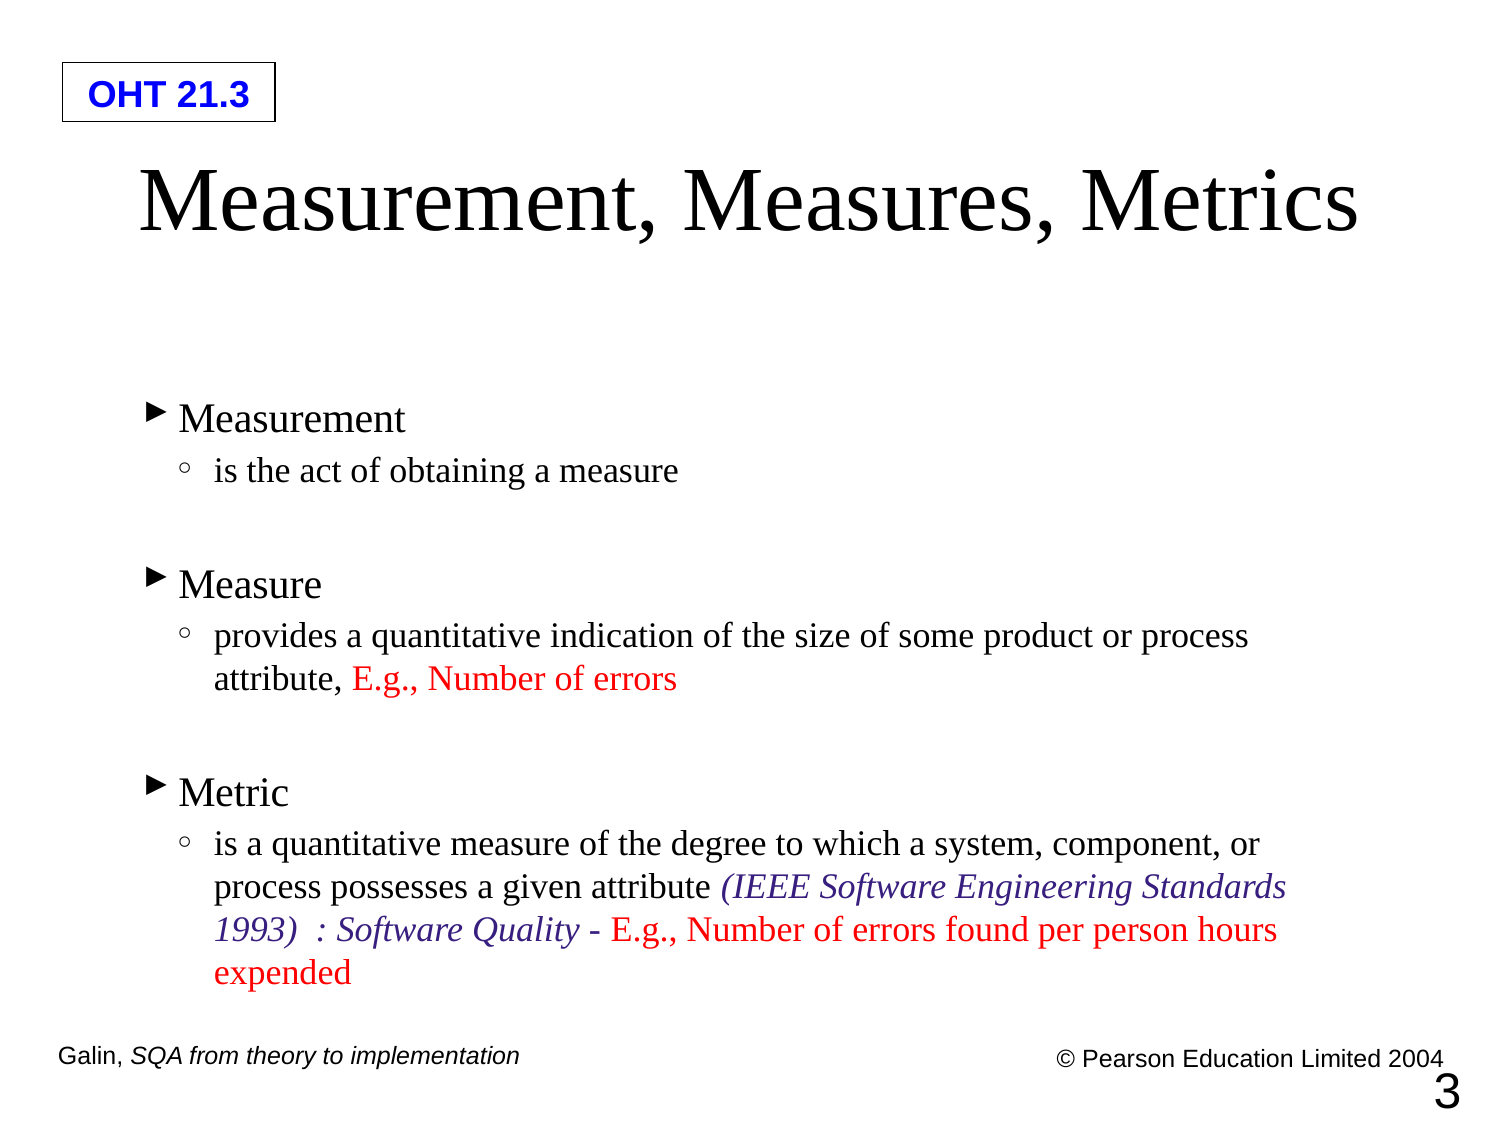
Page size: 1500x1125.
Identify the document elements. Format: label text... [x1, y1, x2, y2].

list Measurement is the act of obtaining a measure Measure provides a quantitative indication of the size of some product or process attribute, E.g., Number of errors Metric is a quantitative measure of the degree to which a system, component, or process possesses a given attribute (IEEE Software Engineering Standards 1993) : Software Quality - E.g., Number of errors found per person hours expended [112, 324, 1388, 1001]
slide_number 3 [1418, 1051, 1479, 1112]
title Measurement, Measures, Metrics [112, 99, 1388, 288]
